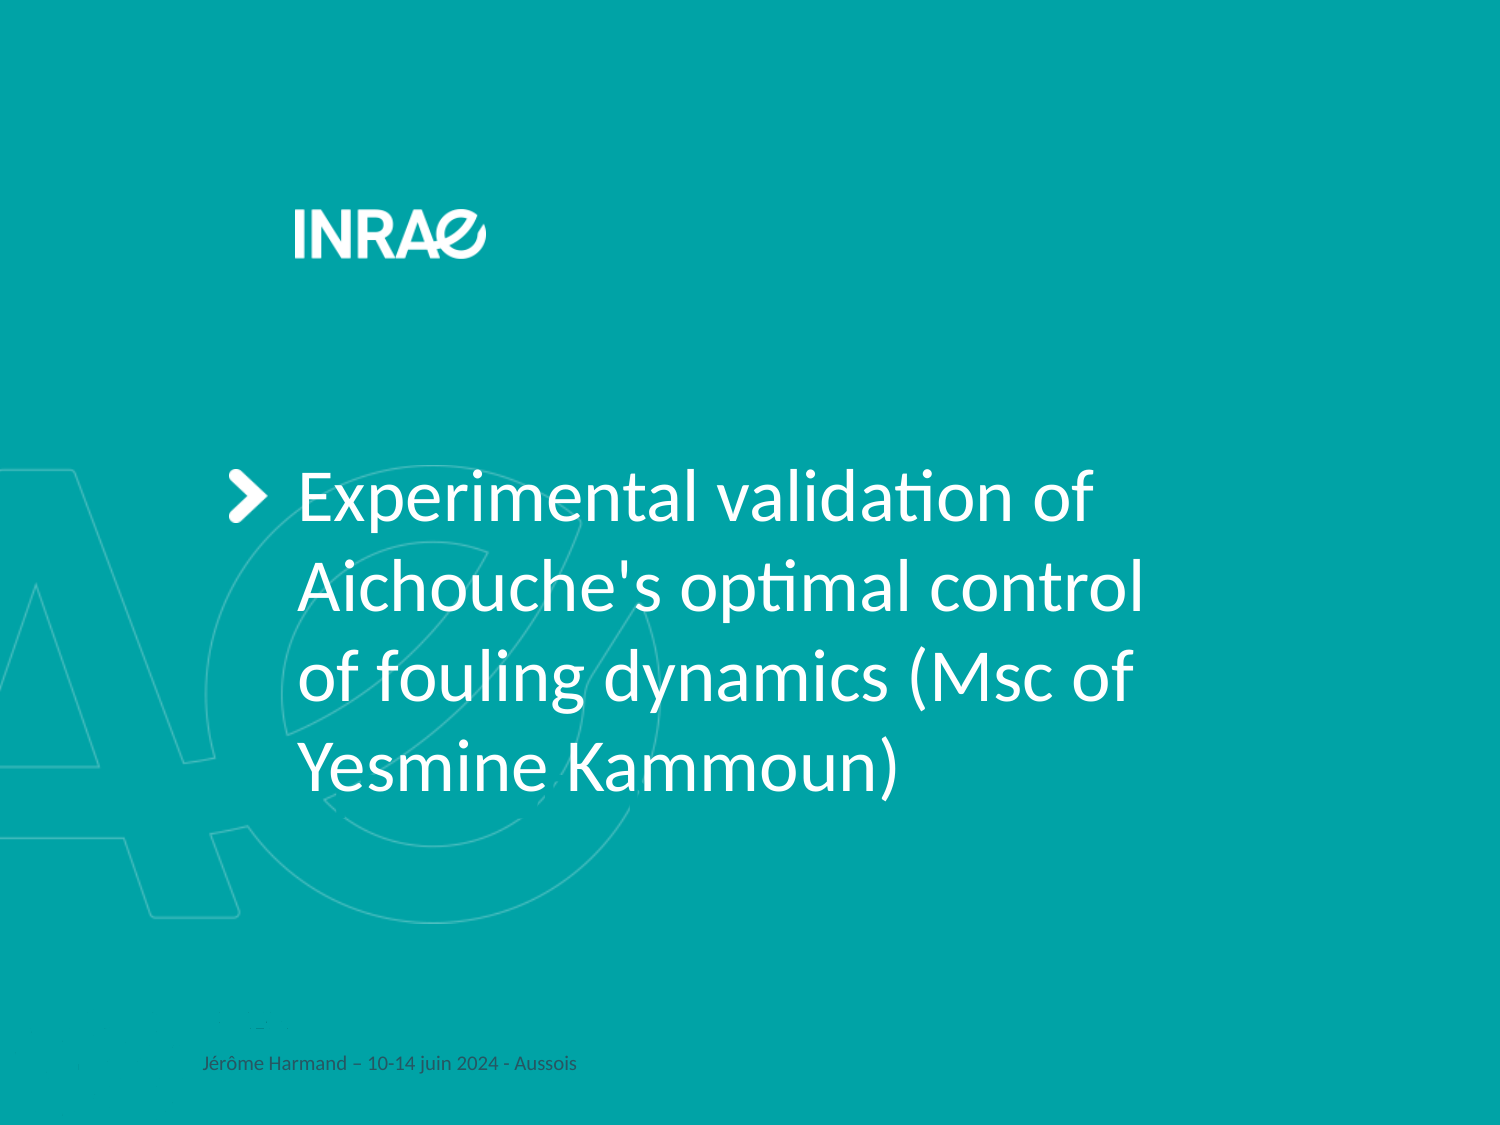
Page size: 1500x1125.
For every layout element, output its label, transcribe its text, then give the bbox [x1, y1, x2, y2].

text_box Experimental validation of Aichouche's optimal control of fouling dynamics (Msc of Yesmine Kammoun) [282, 439, 1227, 819]
text_box The TREASURE Network [117, 753, 1433, 862]
picture [0, 996, 329, 1125]
picture [0, 465, 669, 924]
picture [295, 208, 486, 260]
